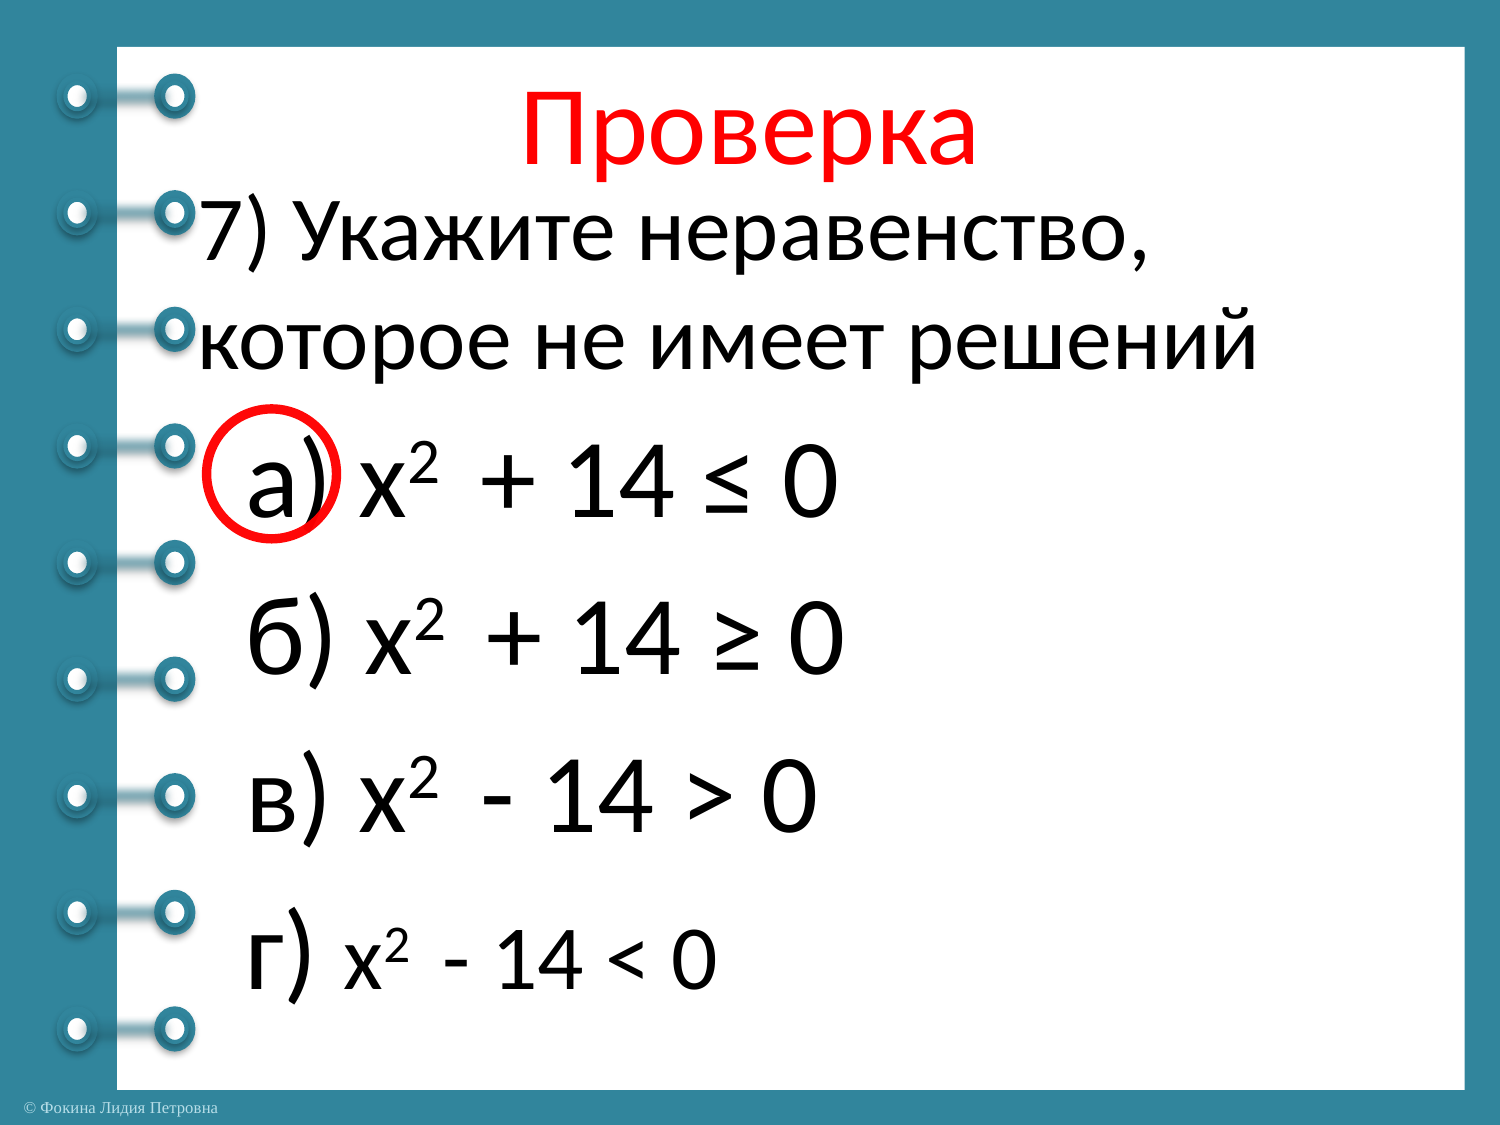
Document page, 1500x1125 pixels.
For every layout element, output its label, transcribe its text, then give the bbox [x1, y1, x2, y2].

text_box Проверка [74, 45, 1425, 173]
text_box [204, 406, 339, 541]
list а) х2 + 14 ≤ 0 б) х2 + 14 ≥ 0 в) х2 - 14 > 0 г) х2 - 14 < 0 [230, 397, 1365, 1005]
title 7) Укажите неравенство, которое не имеет решений [183, 173, 1414, 349]
